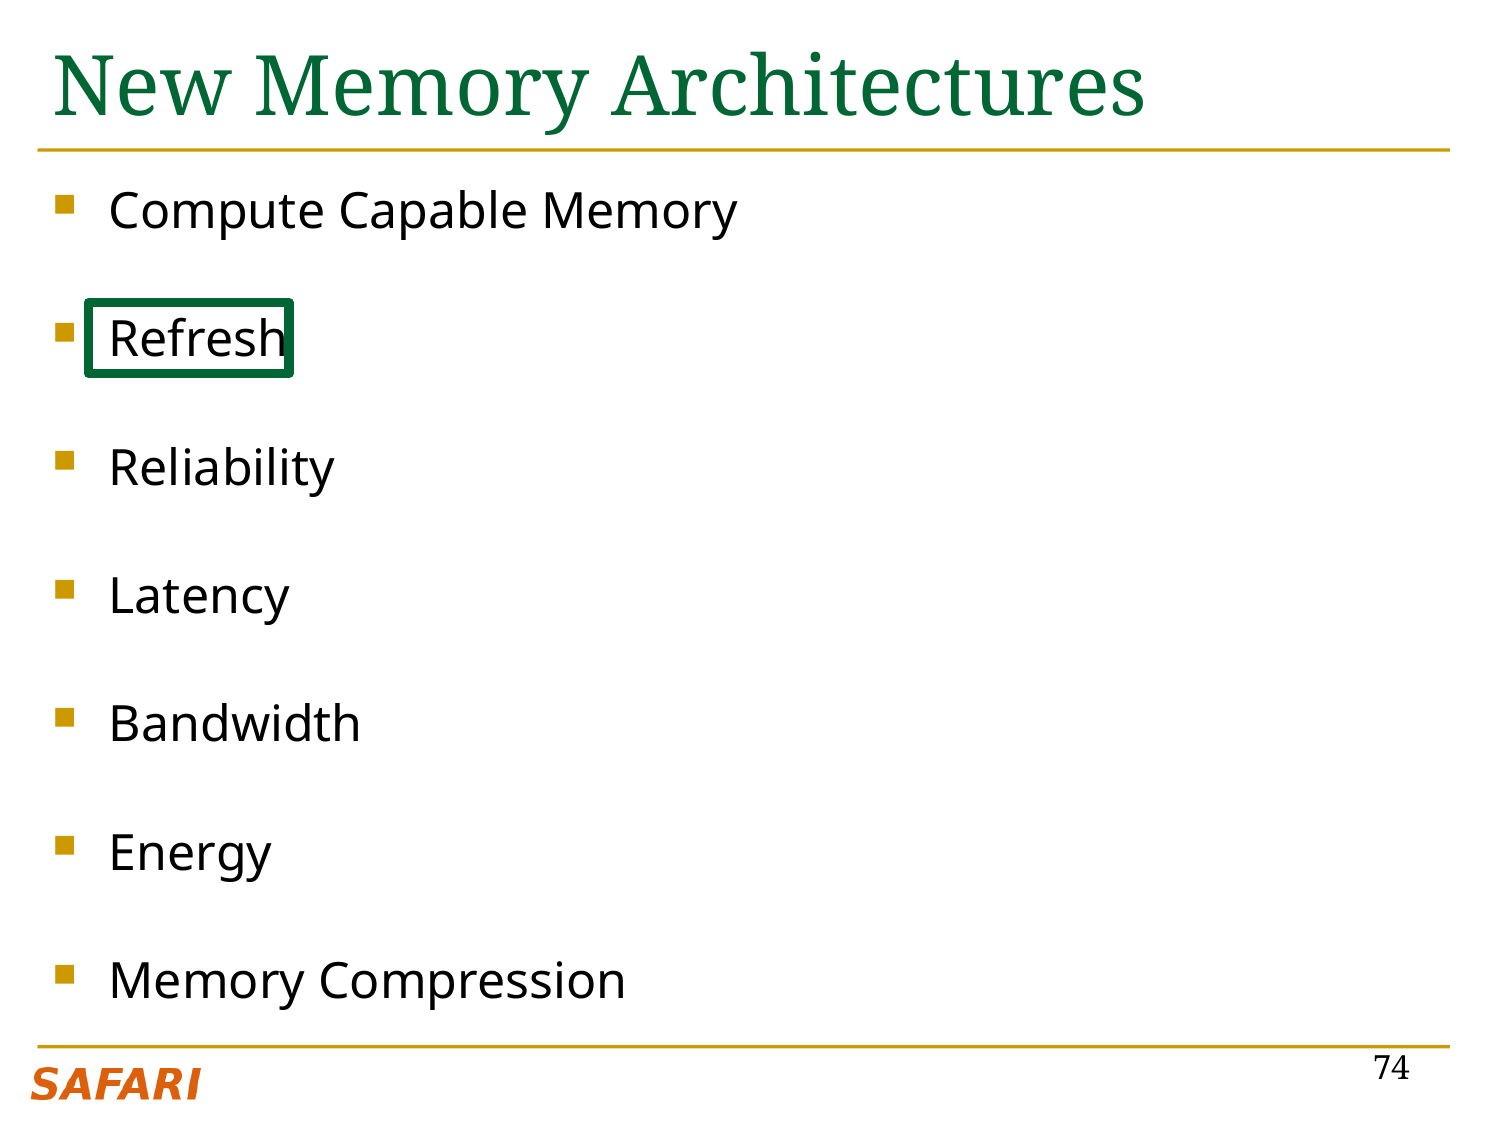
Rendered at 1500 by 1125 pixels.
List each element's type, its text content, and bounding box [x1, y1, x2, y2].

list Compute Capable Memory Refresh Reliability Latency Bandwidth Energy Memory Compression [37, 170, 1451, 1012]
text_box [86, 301, 291, 376]
slide_number 74 [1074, 1023, 1426, 1100]
picture [29, 1058, 207, 1110]
title New Memory Architectures [37, 24, 1500, 201]
